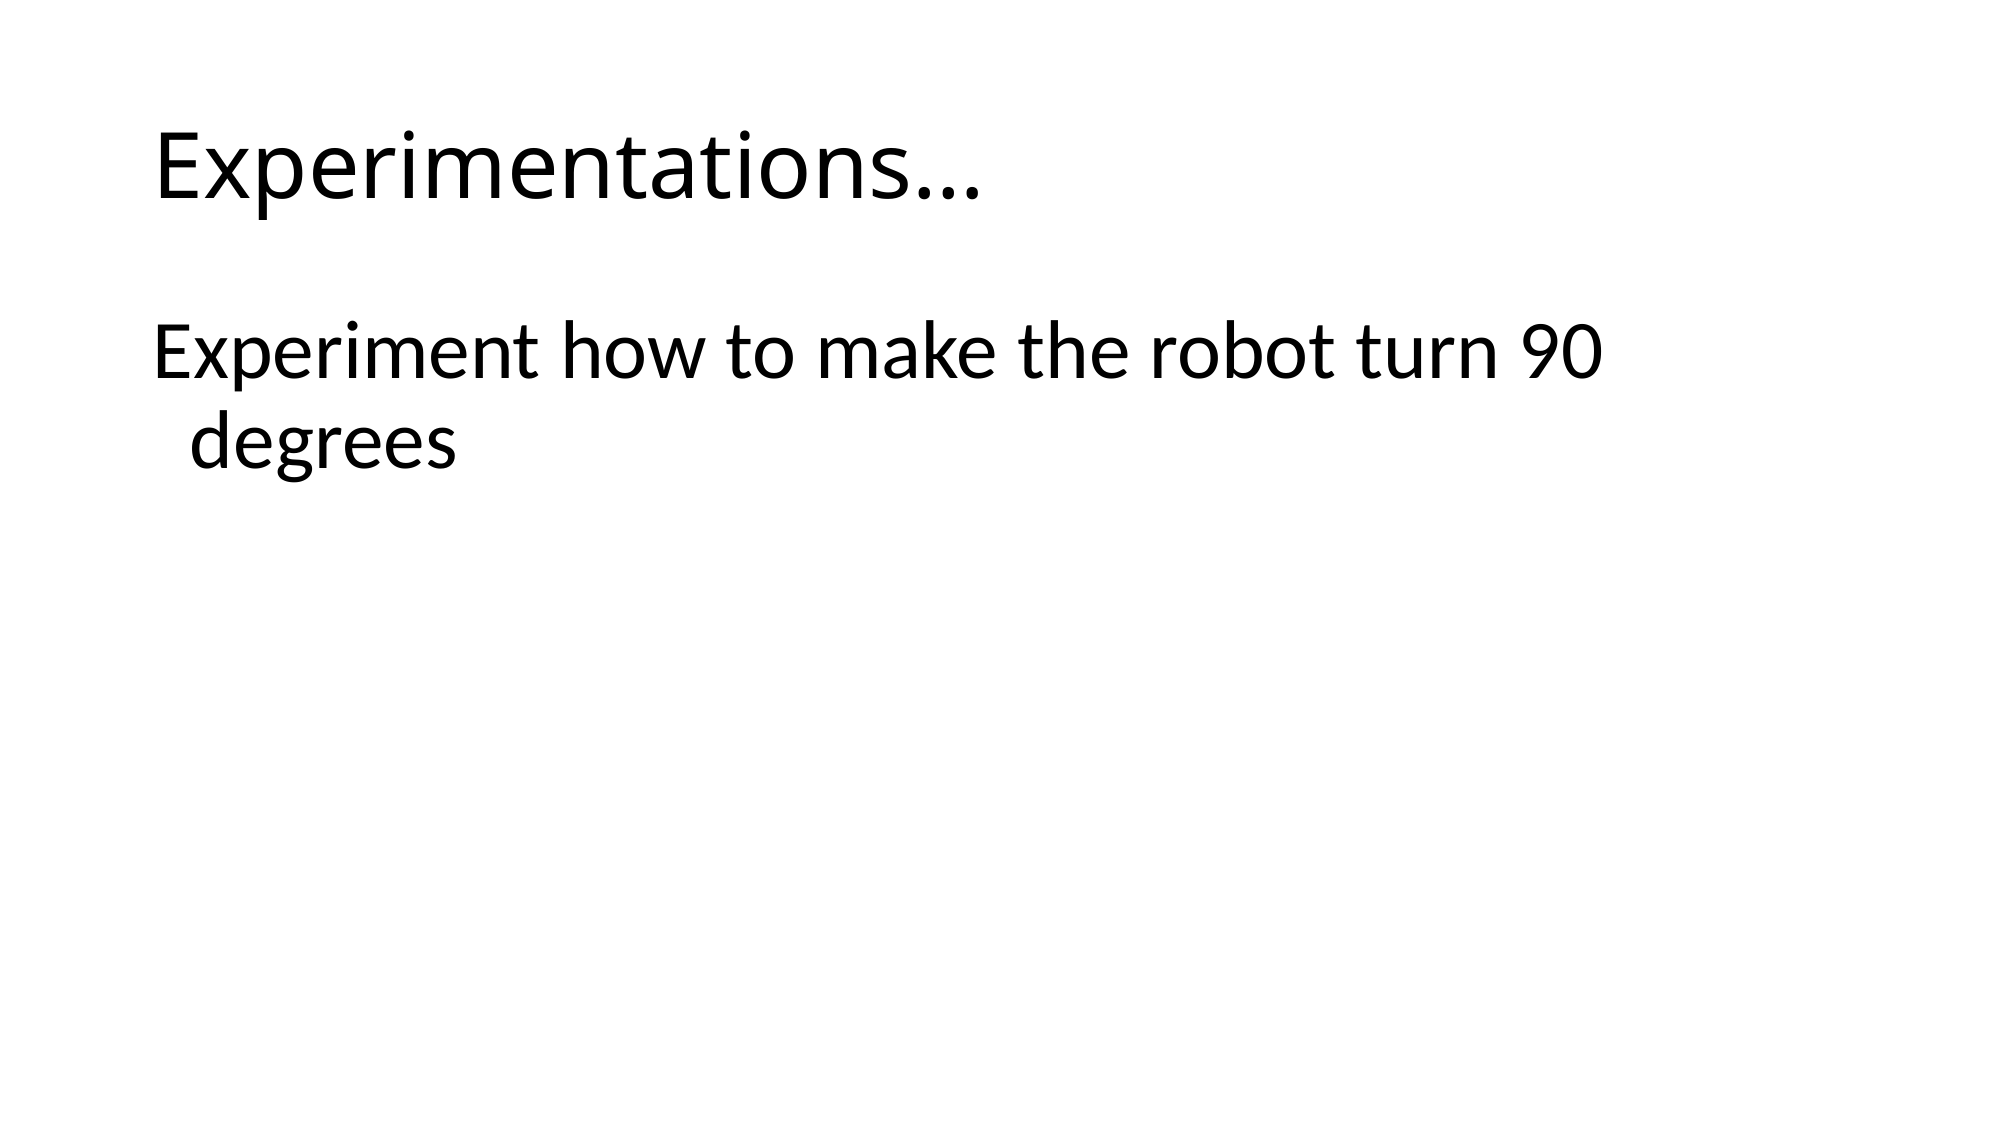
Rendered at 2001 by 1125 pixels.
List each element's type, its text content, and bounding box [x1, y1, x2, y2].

list Experiment how to make the robot turn 90 degrees [137, 299, 1720, 1014]
title Experimentations… [137, 59, 1863, 278]
